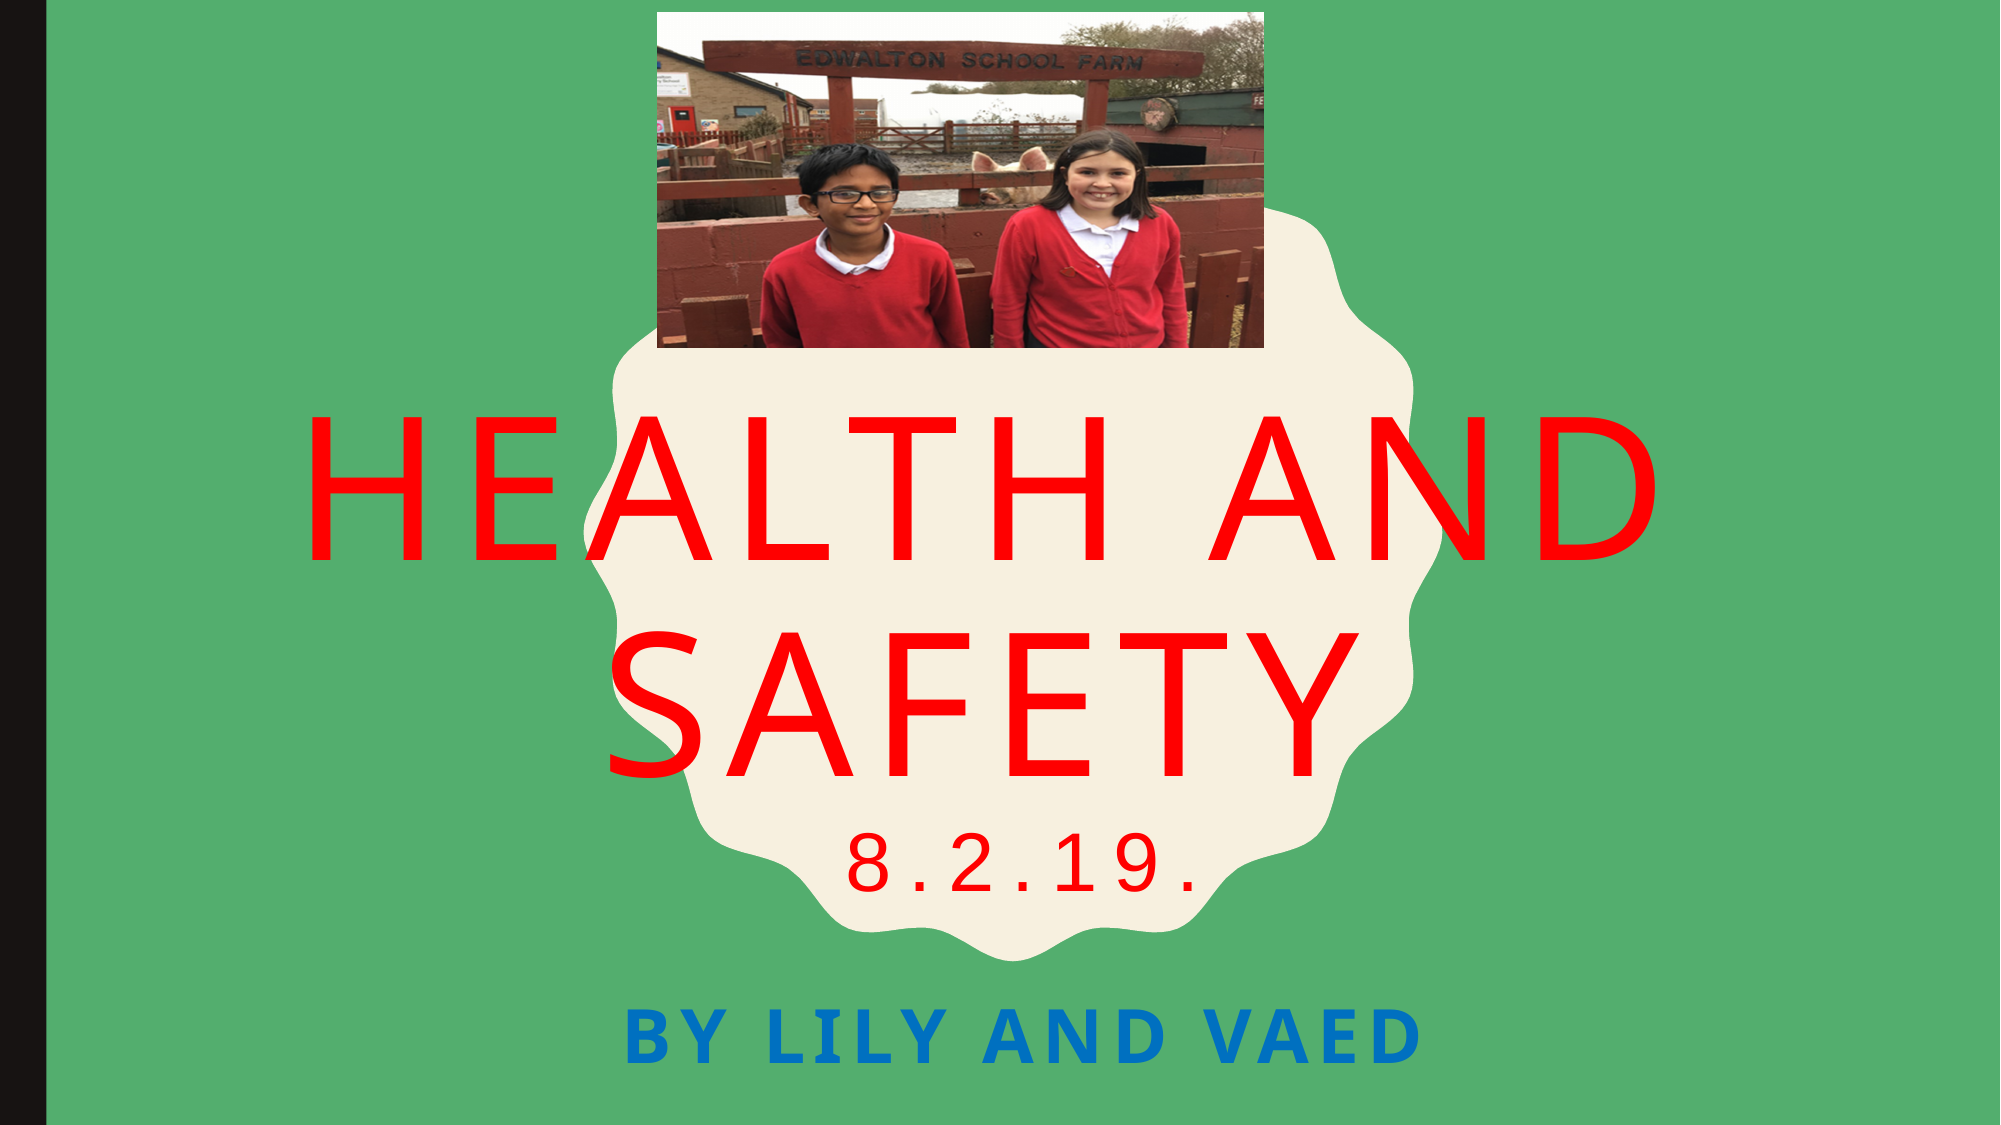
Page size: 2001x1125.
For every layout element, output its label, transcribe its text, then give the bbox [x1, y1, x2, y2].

subtitle By Lily and Vaed [363, 980, 1684, 1103]
picture [657, 12, 1264, 348]
title health and safety 8.2.19. [176, 180, 1870, 902]
